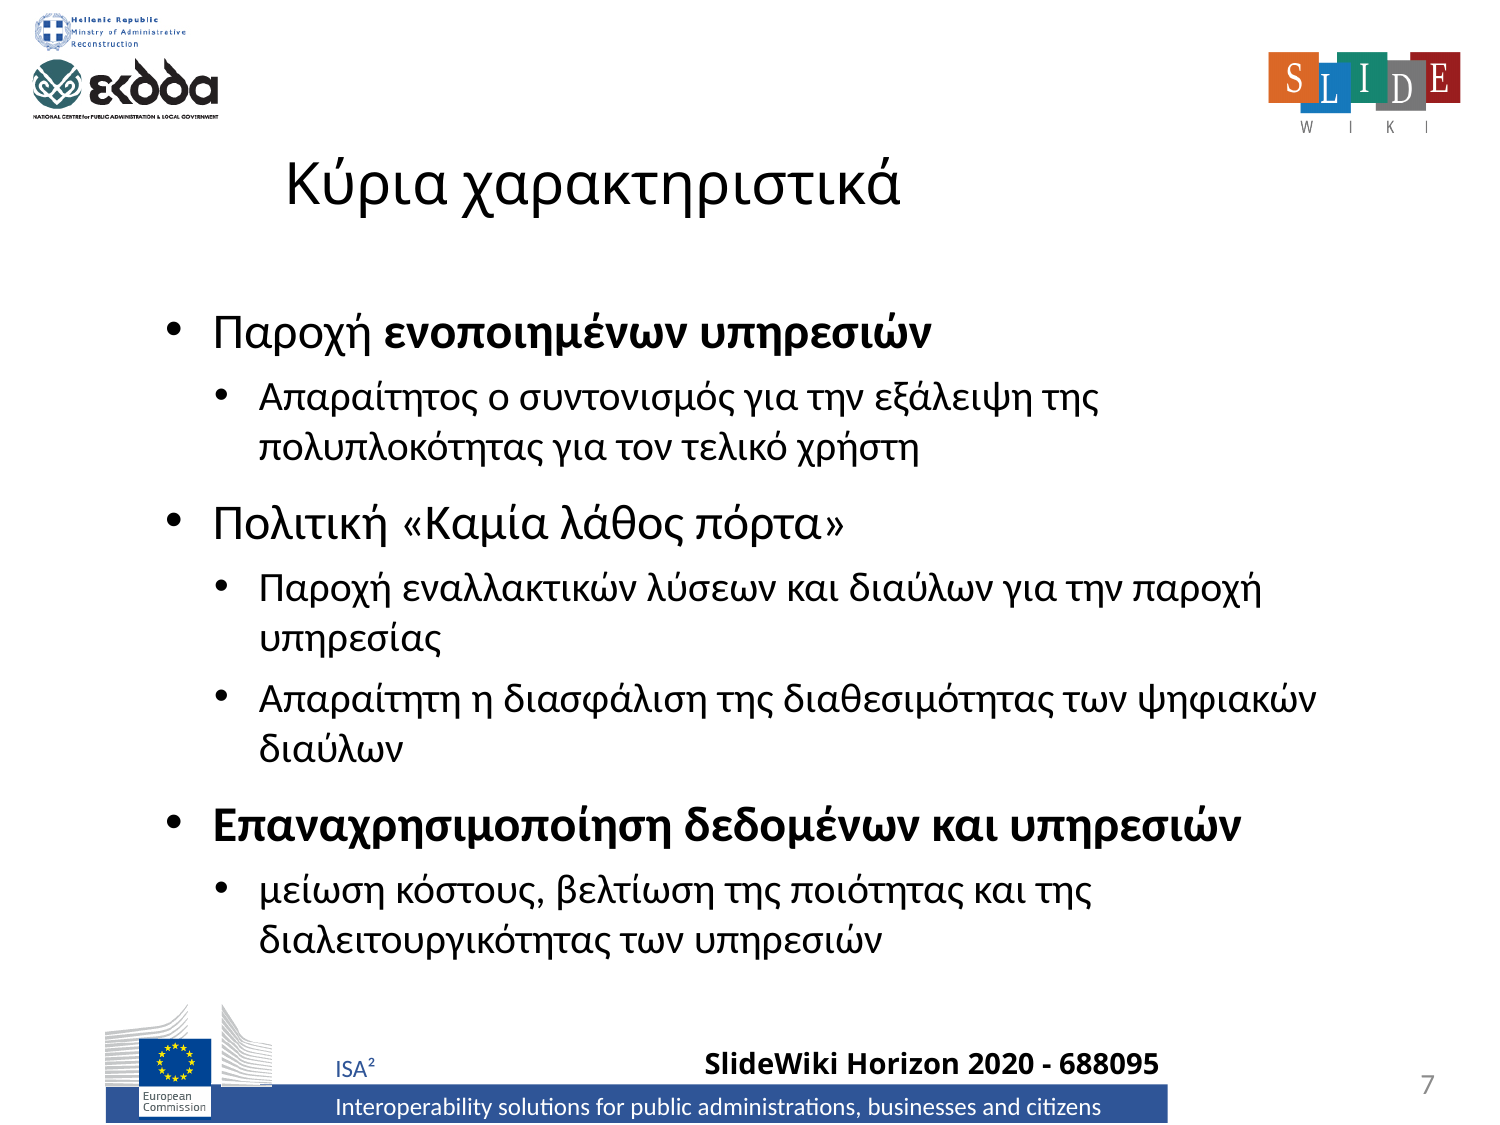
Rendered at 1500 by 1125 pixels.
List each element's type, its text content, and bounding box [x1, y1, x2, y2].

title Κύρια χαρακτηριστικά [269, 103, 1260, 267]
picture [105, 1004, 272, 1120]
list Παροχή ενοποιημένων υπηρεσιών Απαραίτητος ο συντονισμός για την εξάλειψη της πολυπλοκότητας για τον τελικό χρήστη Πολιτική «Καμία λάθος πόρτα» Παροχή εναλλακτικών λύσεων και διαύλων για την παροχή υπηρεσίας Απαραίτητη η διασφάλιση της διαθεσιμότητας των ψηφιακών διαύλων Επαναχρησιμοποίηση δεδομένων και υπηρεσιών μείωση κόστους, βελτίωση της ποιότητας και της διαλειτουργικότητας των υπηρεσιών [150, 290, 1379, 987]
picture [24, 10, 243, 127]
slide_number 7 [1365, 1053, 1451, 1114]
picture [1252, 34, 1474, 154]
